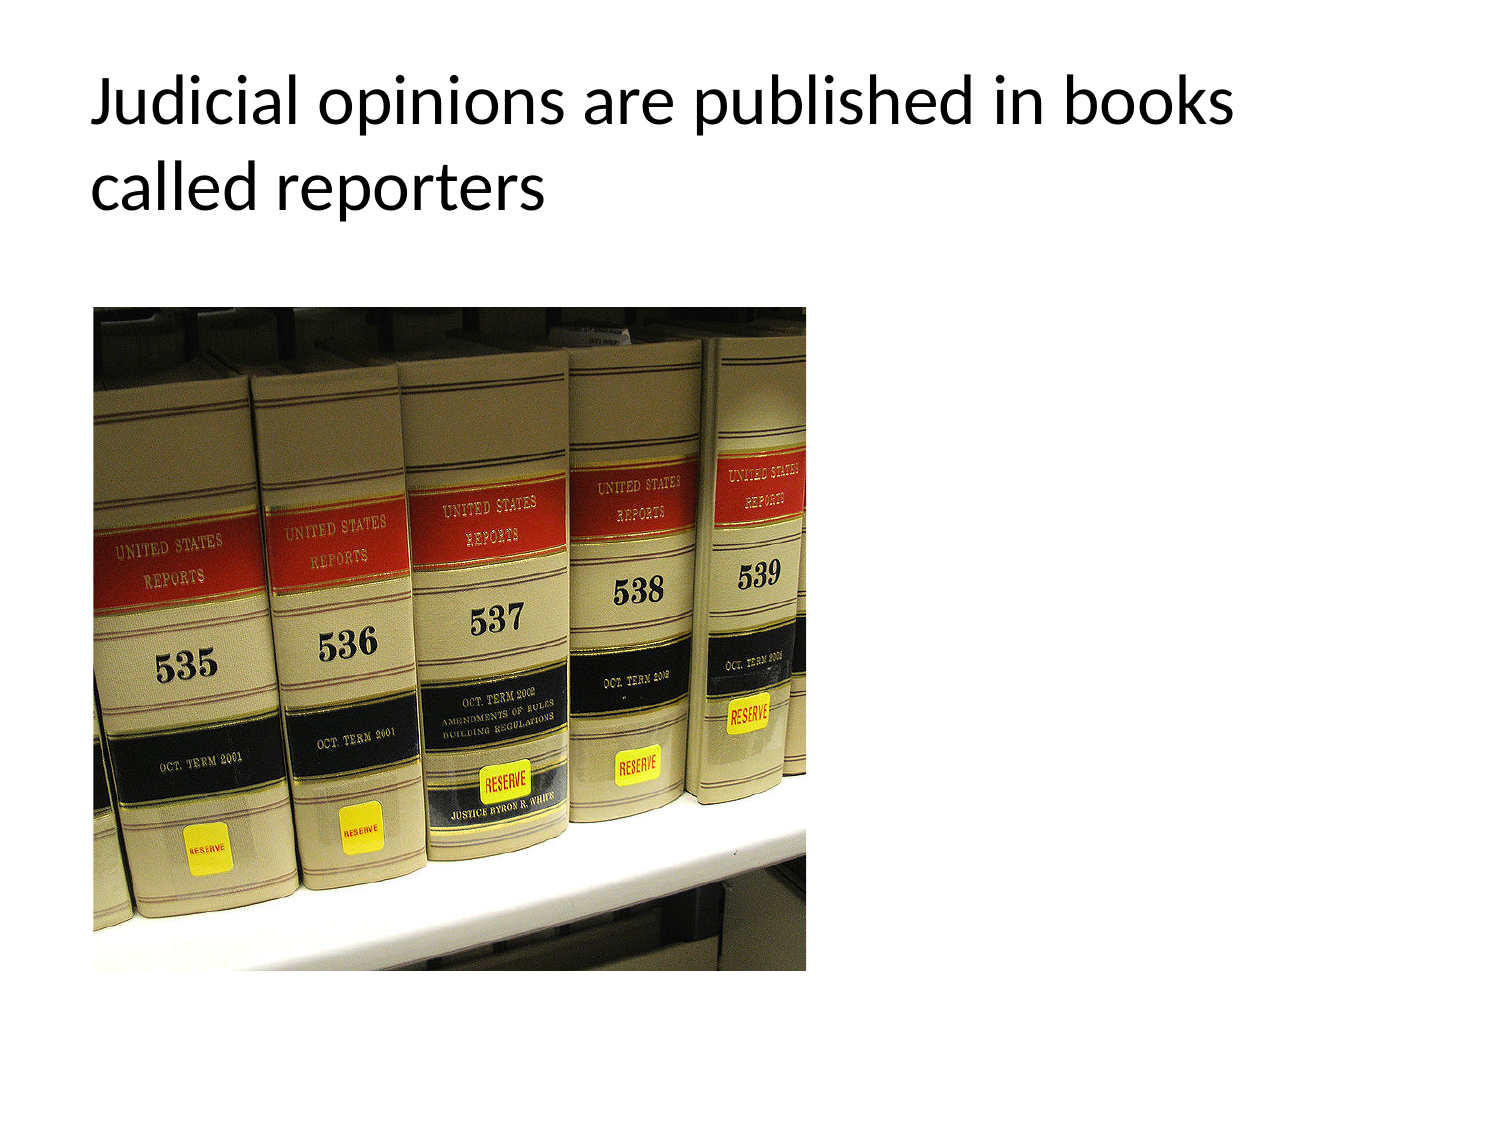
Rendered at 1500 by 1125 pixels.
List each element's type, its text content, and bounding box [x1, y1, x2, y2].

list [93, 307, 807, 972]
title Judicial opinions are published in books called reporters [75, 45, 1425, 233]
